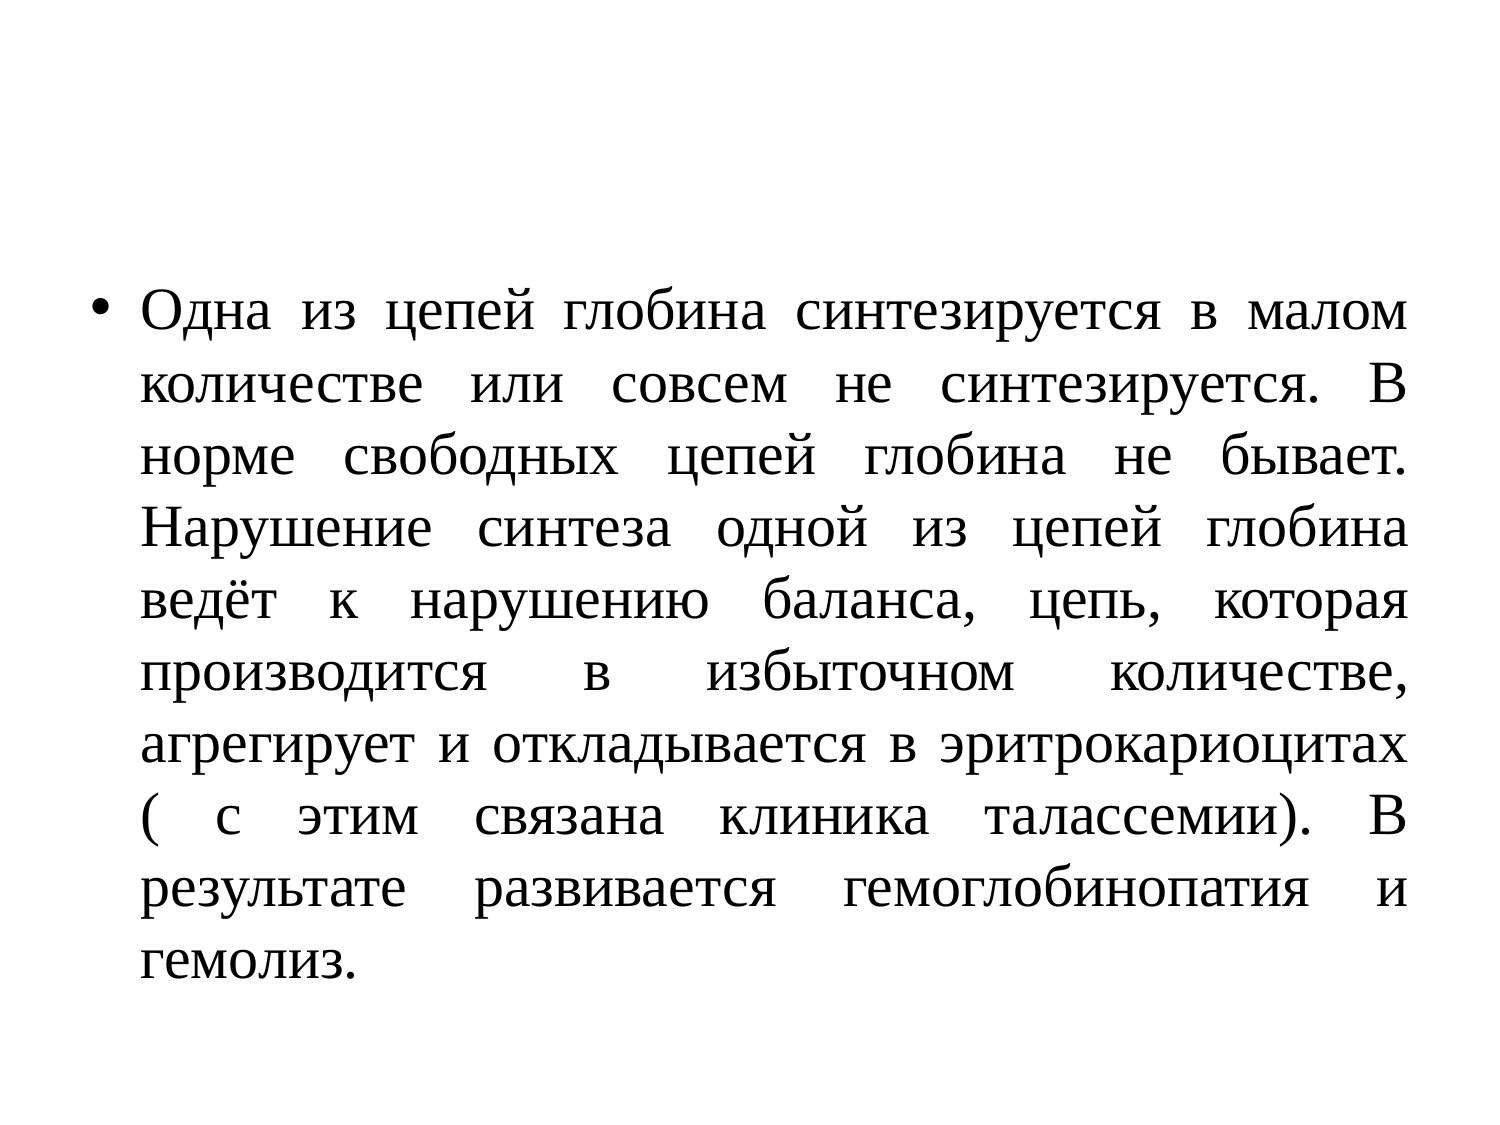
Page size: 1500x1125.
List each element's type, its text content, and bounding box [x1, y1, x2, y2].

list Одна из цепей глобина синтезируется в малом количестве или совсем не синтезируется. В норме свободных цепей глобина не бывает. Нарушение синтеза одной из цепей глобина ведёт к нарушению баланса, цепь, которая производится в избыточном количестве, агрегирует и откладывается в эритрокариоцитах ( с этим связана клиника талассемии). В результате развивается гемоглобинопатия и гемолиз. [75, 262, 1425, 1005]
